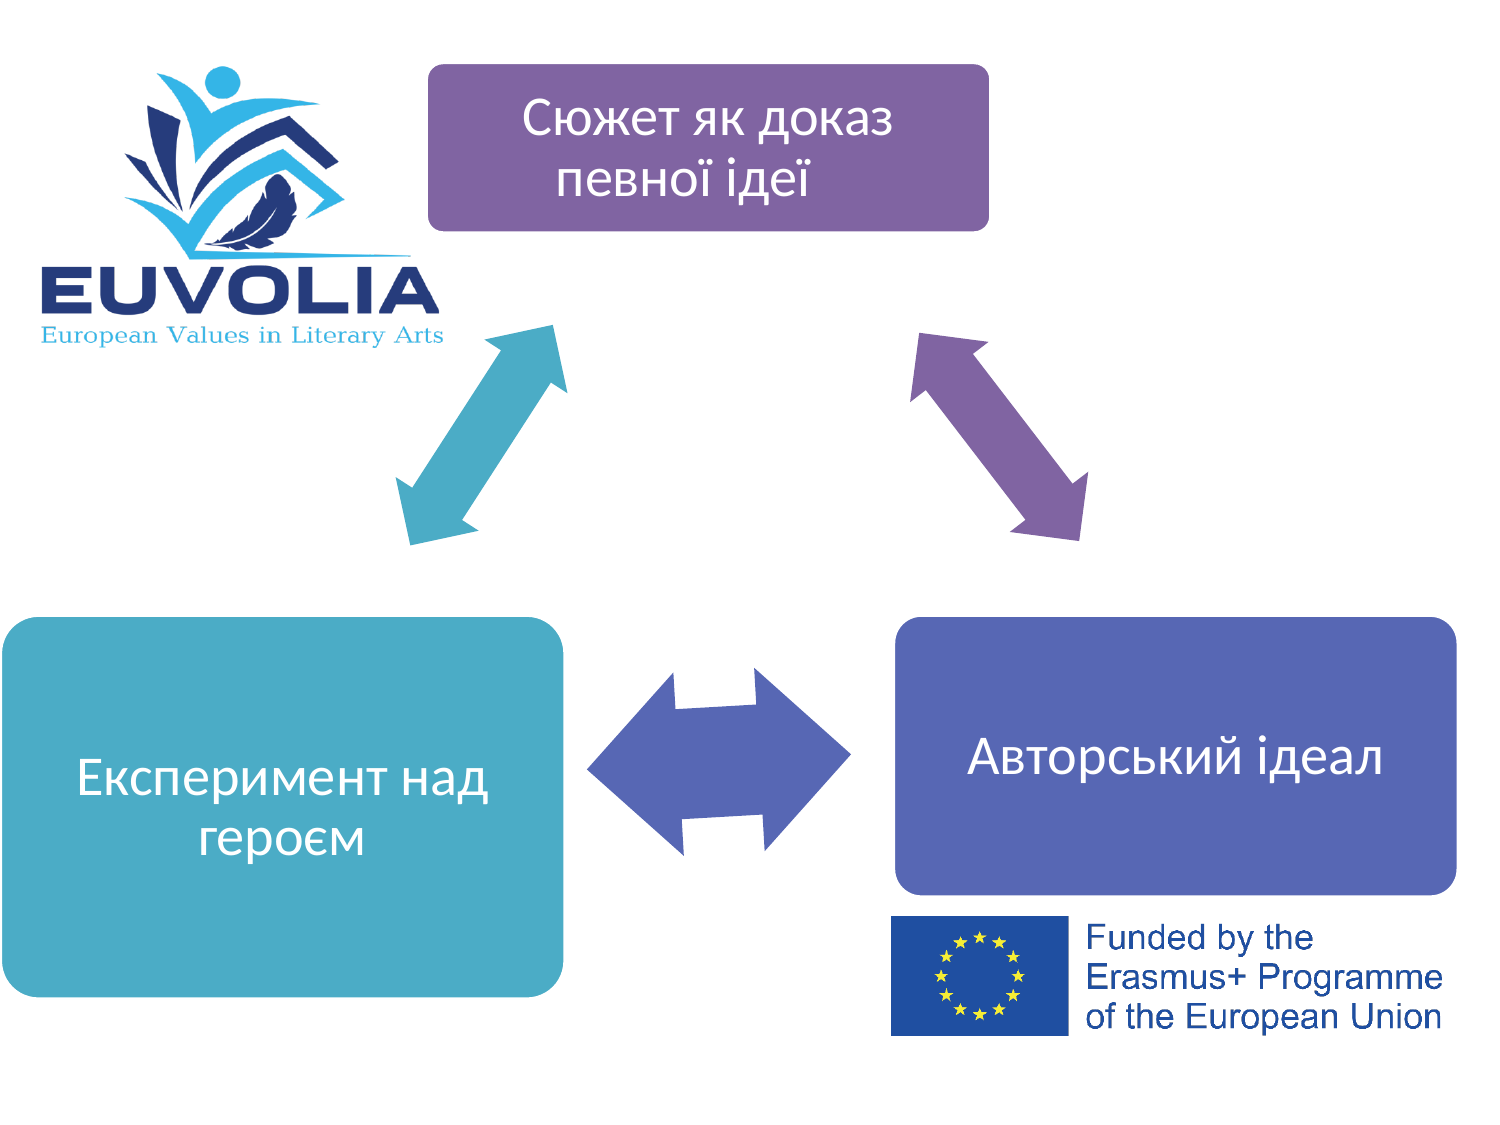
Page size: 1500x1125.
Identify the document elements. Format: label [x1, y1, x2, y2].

picture [41, 66, 444, 348]
text_box [0, 30, 1459, 1125]
picture [891, 916, 1442, 1037]
